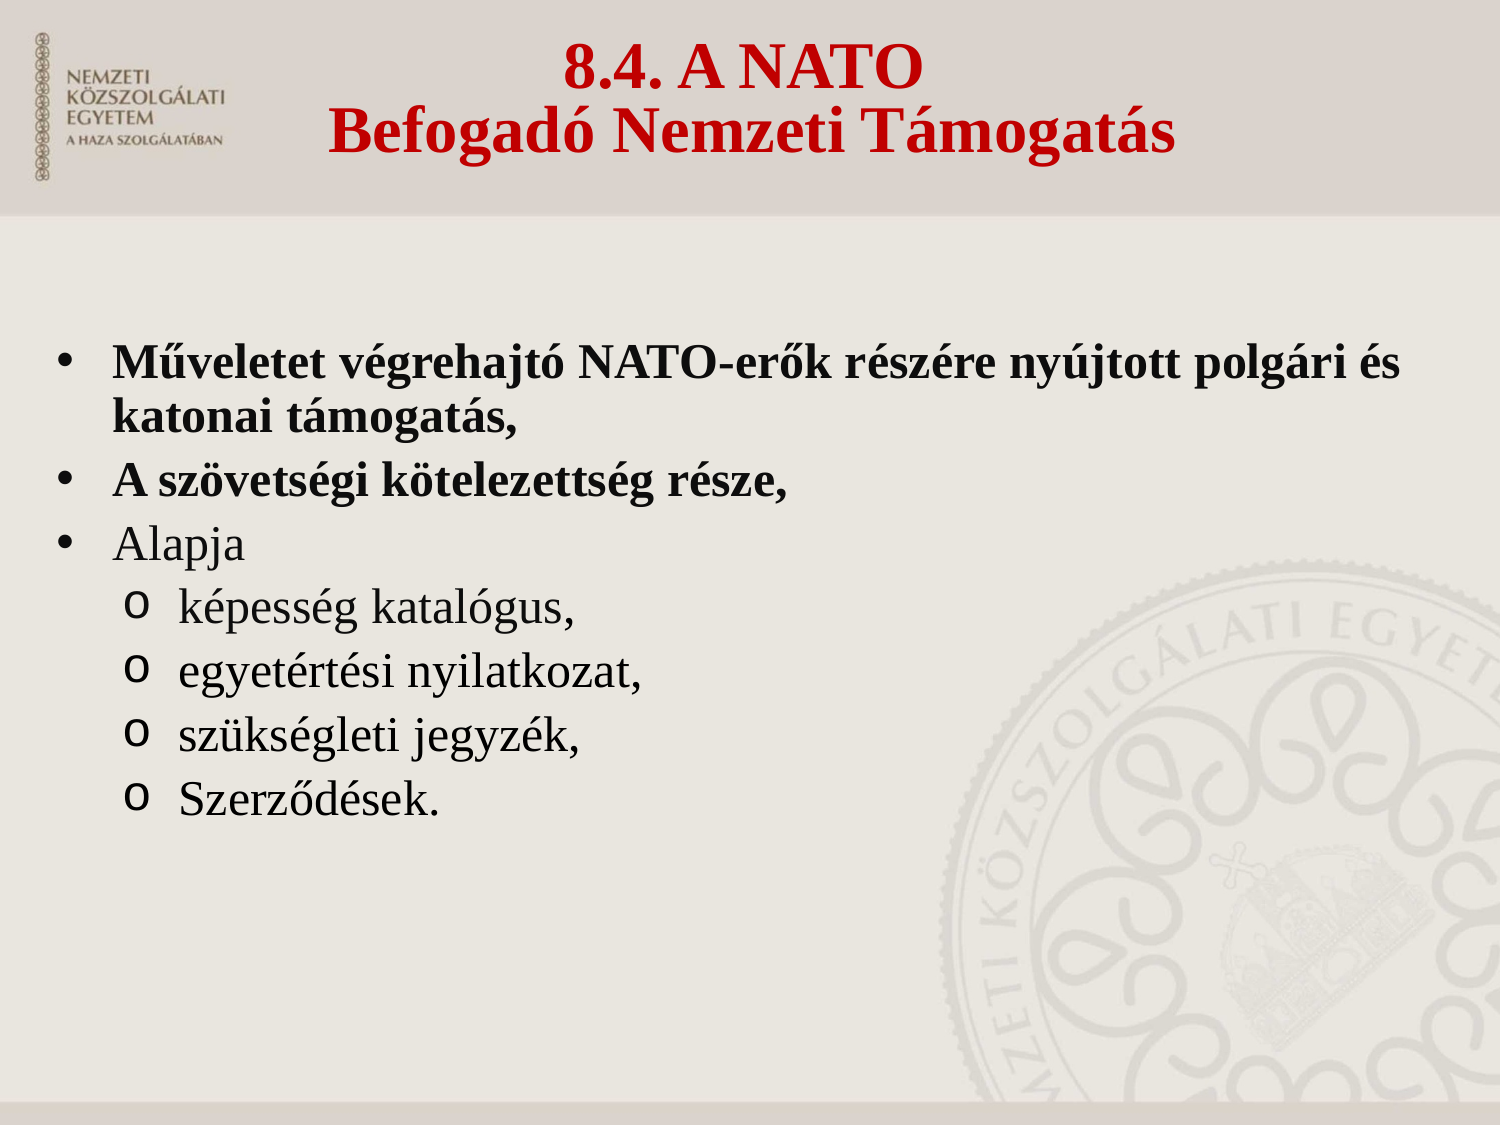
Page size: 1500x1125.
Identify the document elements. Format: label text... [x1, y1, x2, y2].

picture [0, 0, 1500, 1125]
title 8.4. A NATO Befogadó Nemzeti Támogatás [5, 7, 1500, 196]
list Műveletet végrehajtó NATO-erők részére nyújtott polgári és katonai támogatás, A szövetségi kötelezettség része, Alapja képesség katalógus, egyetértési nyilatkozat, szükségleti jegyzék, Szerződések. [41, 262, 1471, 1006]
